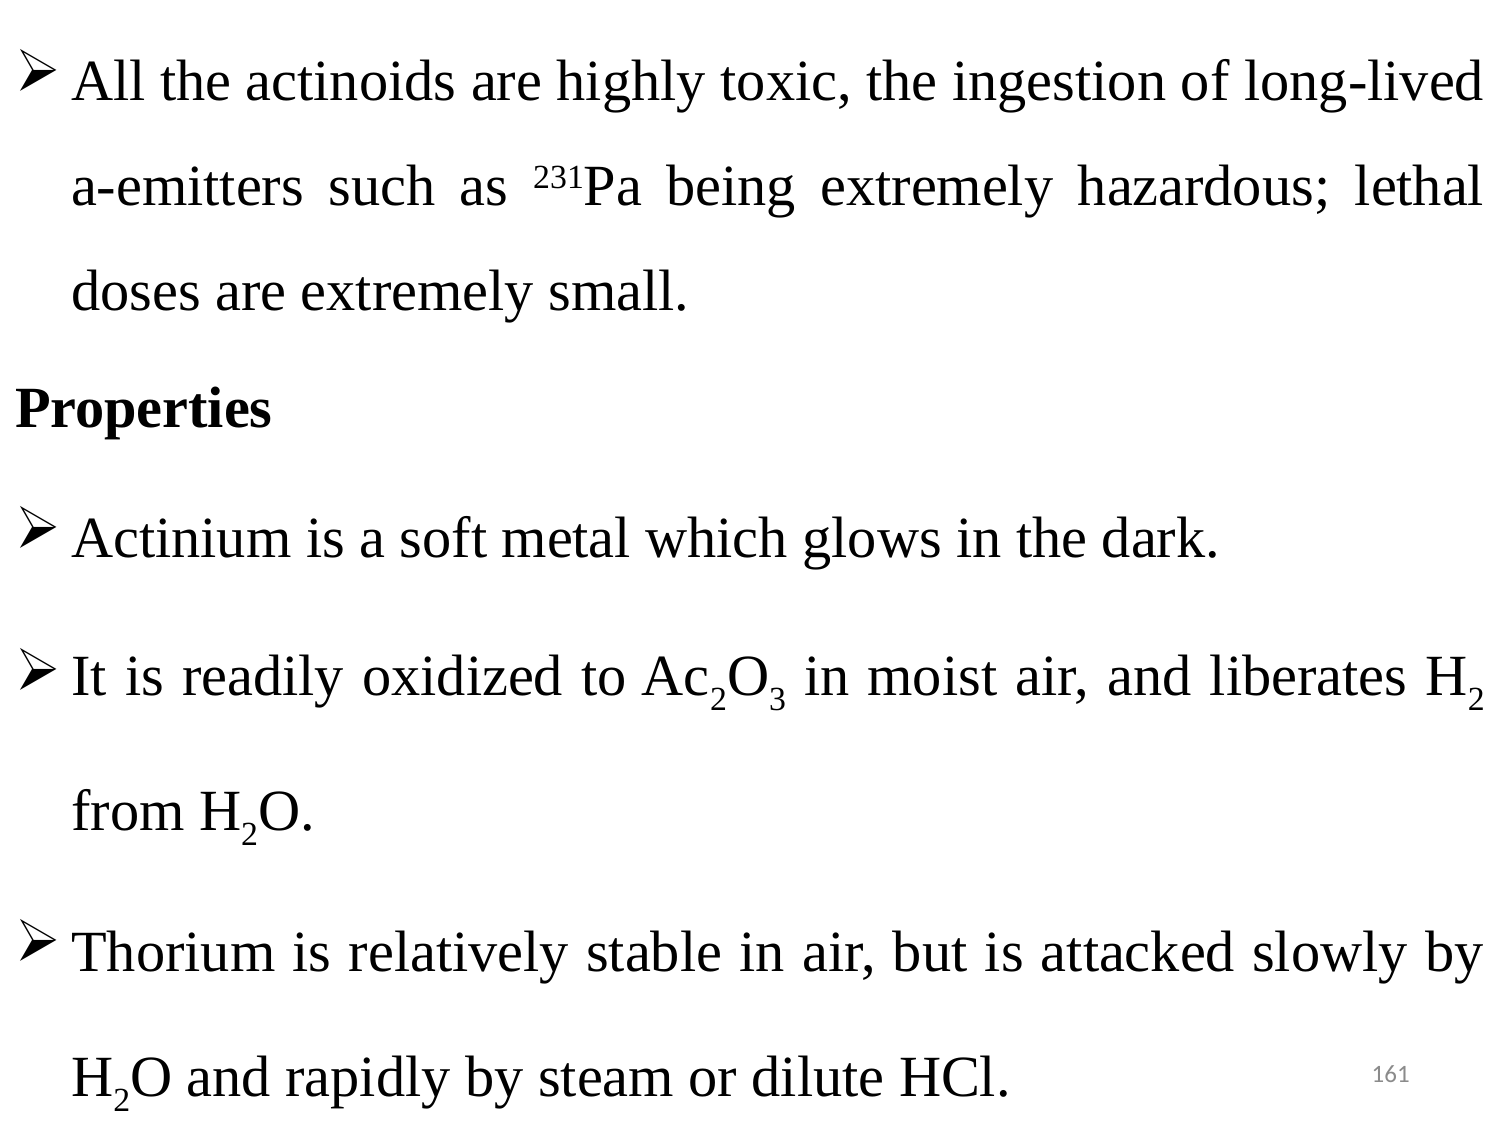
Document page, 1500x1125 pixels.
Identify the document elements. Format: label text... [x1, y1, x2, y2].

list All the actinoids are highly toxic, the ingestion of long-lived a-emitters such as 231Pa being extremely hazardous; lethal doses are extremely small. Properties Actinium is a soft metal which glows in the dark. It is readily oxidized to Ac2O3 in moist air, and liberates H2 from H2O. Thorium is relatively stable in air, but is attacked slowly by H2O and rapidly by steam or dilute HCl. [0, 0, 1500, 1125]
slide_number 161 [1074, 1042, 1425, 1103]
